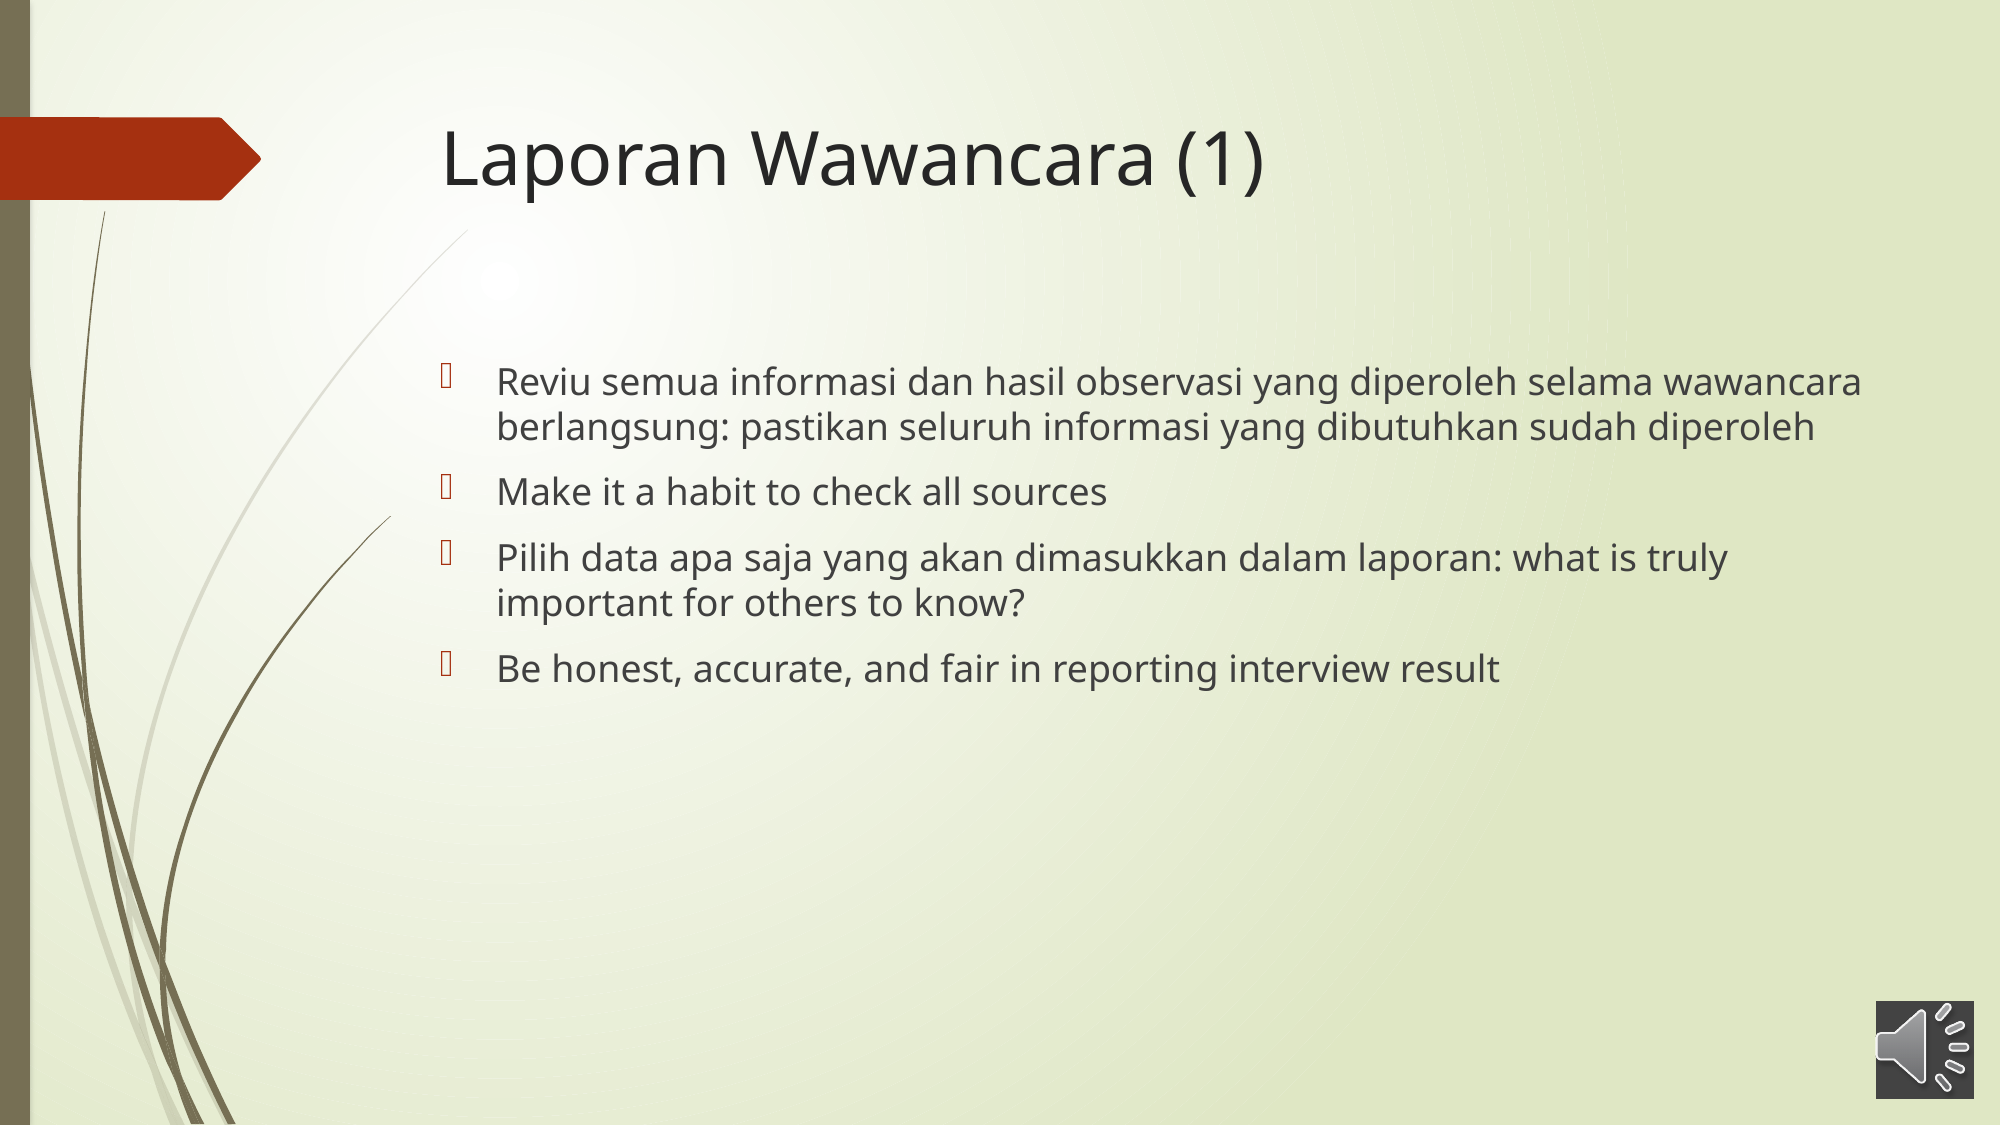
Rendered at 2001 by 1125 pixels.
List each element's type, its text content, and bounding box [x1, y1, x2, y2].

list Reviu semua informasi dan hasil observasi yang diperoleh selama wawancara berlangsung: pastikan seluruh informasi yang dibutuhkan sudah diperoleh Make it a habit to check all sources Pilih data apa saja yang akan dimasukkan dalam laporan: what is truly important for others to know? Be honest, accurate, and fair in reporting interview result [424, 350, 1888, 970]
title Laporan Wawancara (1) [425, 102, 1888, 313]
picture [1874, 999, 1976, 1101]
